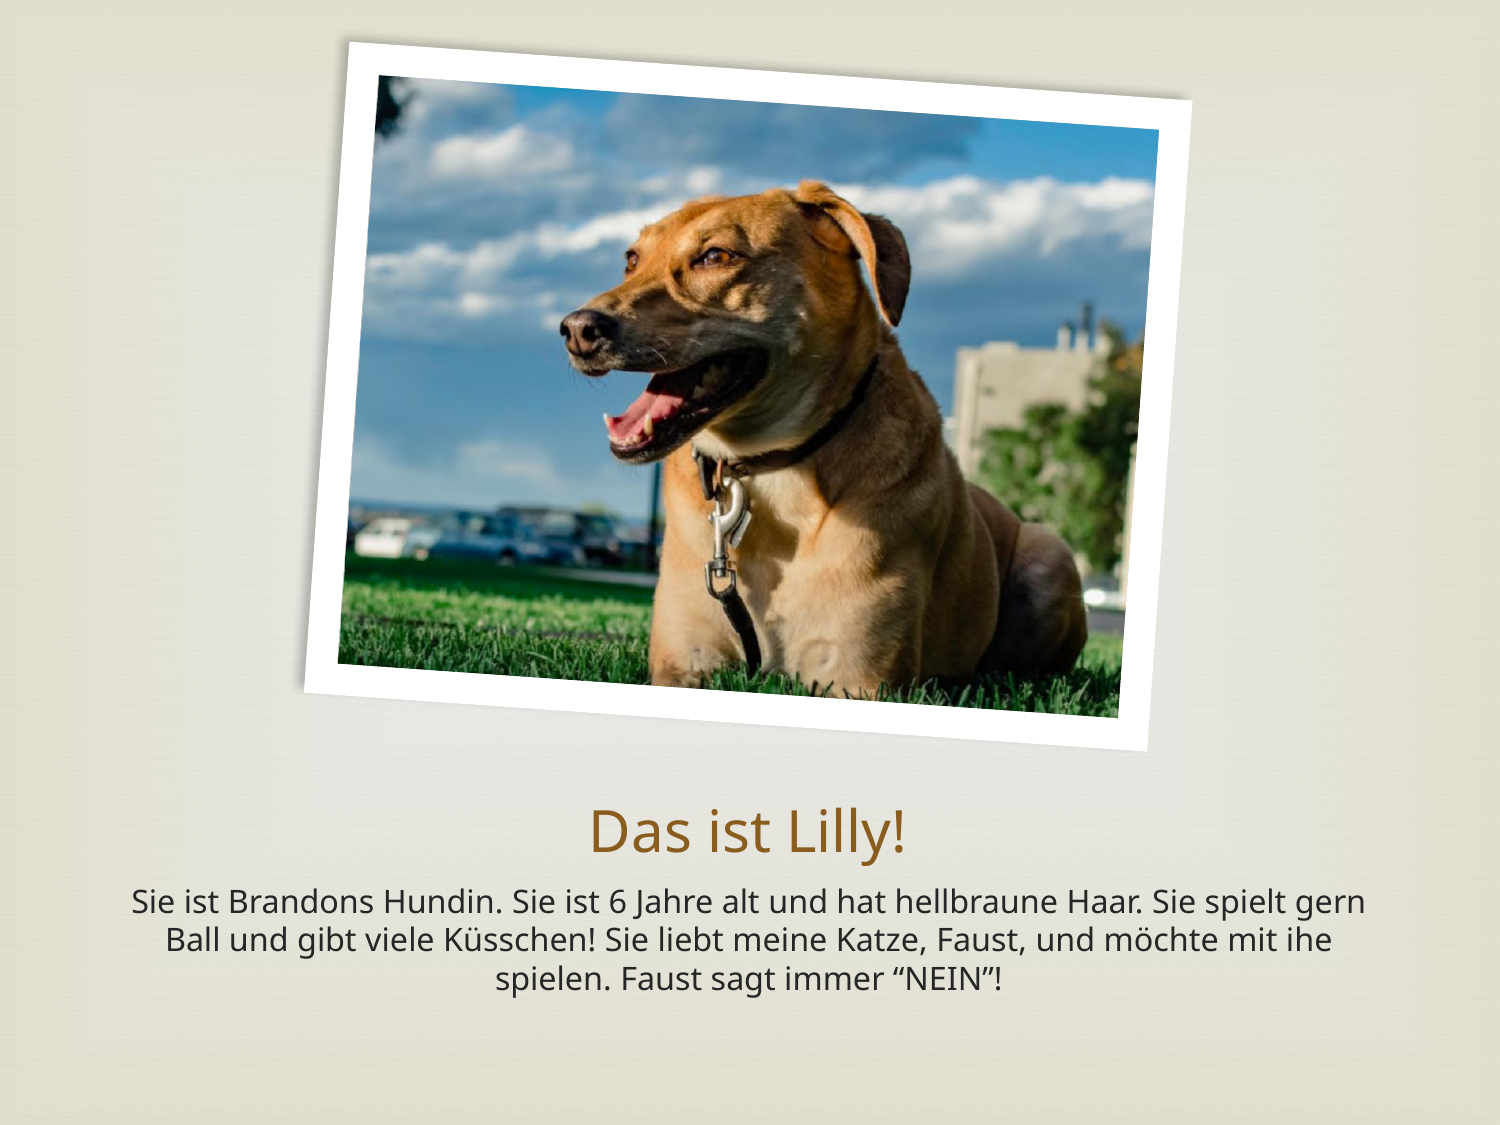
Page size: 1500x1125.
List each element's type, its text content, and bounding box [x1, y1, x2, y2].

picture [338, 76, 1159, 718]
title Das ist Lilly! [111, 765, 1386, 872]
list Sie ist Brandons Hundin. Sie ist 6 Jahre alt und hat hellbraune Haar. Sie spielt gern Ball und gibt viele Küsschen! Sie liebt meine Katze, Faust, und möchte mit ihe spielen. Faust sagt immer “NEIN”! [112, 873, 1386, 1006]
